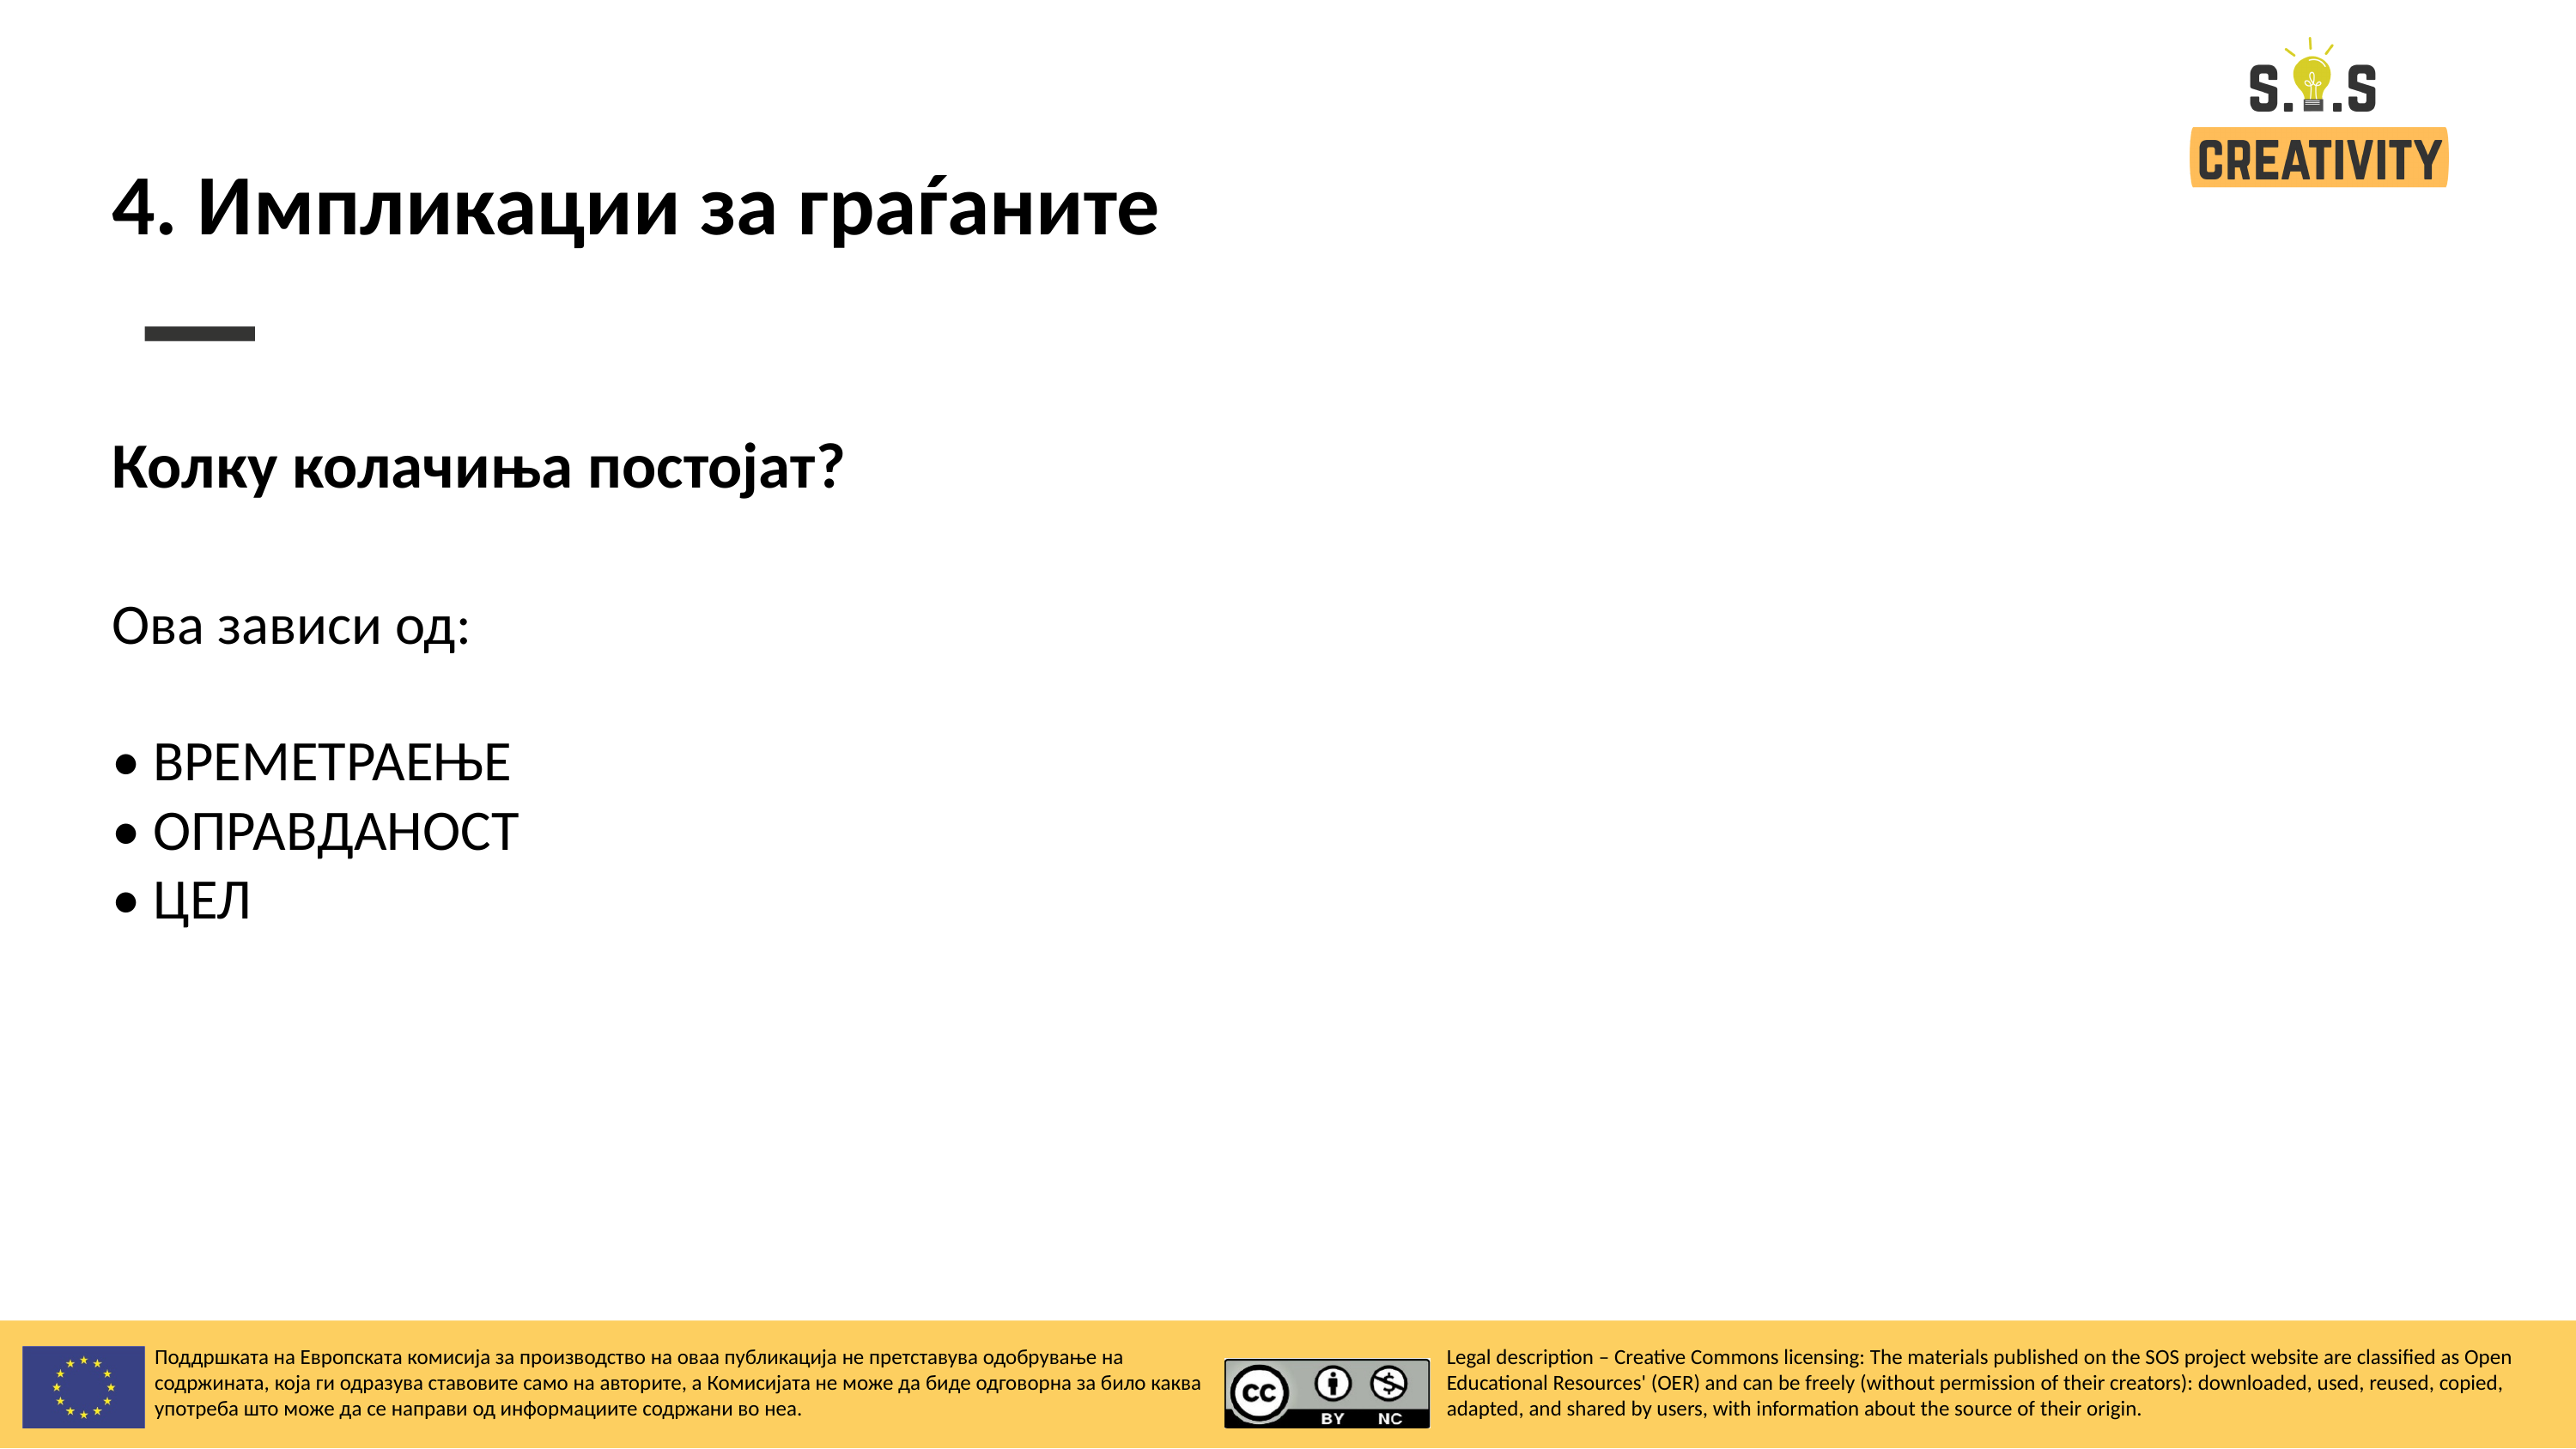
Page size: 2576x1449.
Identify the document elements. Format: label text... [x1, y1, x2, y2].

picture [2189, 37, 2449, 188]
picture [1224, 1357, 1431, 1428]
text_box Legal description – Creative Commons licensing: The materials published on the SOS project website are classified as Open Educational Resources' (OER) and can be freely (without permission of their creators): downloaded, used, reused, copied, adapted, and shared by users, with information about the source of their origin. [1434, 1337, 2576, 1427]
picture [22, 1346, 145, 1428]
text_box 4. Импликации за граѓаните Колку колачиња постојат? Ова зависи од: • ВРЕМЕТРАЕЊЕ • ОПРАВДАНОСТ • ЦЕЛ [112, 147, 2449, 931]
text_box Поддршката на Европската комисија за производство на оваа публикација не претставува одобрување на содржината, која ги одразува ставовите само на авторите, а Комисијата не може да биде одговорна за било каква употреба што може да се направи од информациите содржани во неа. [142, 1337, 1225, 1427]
